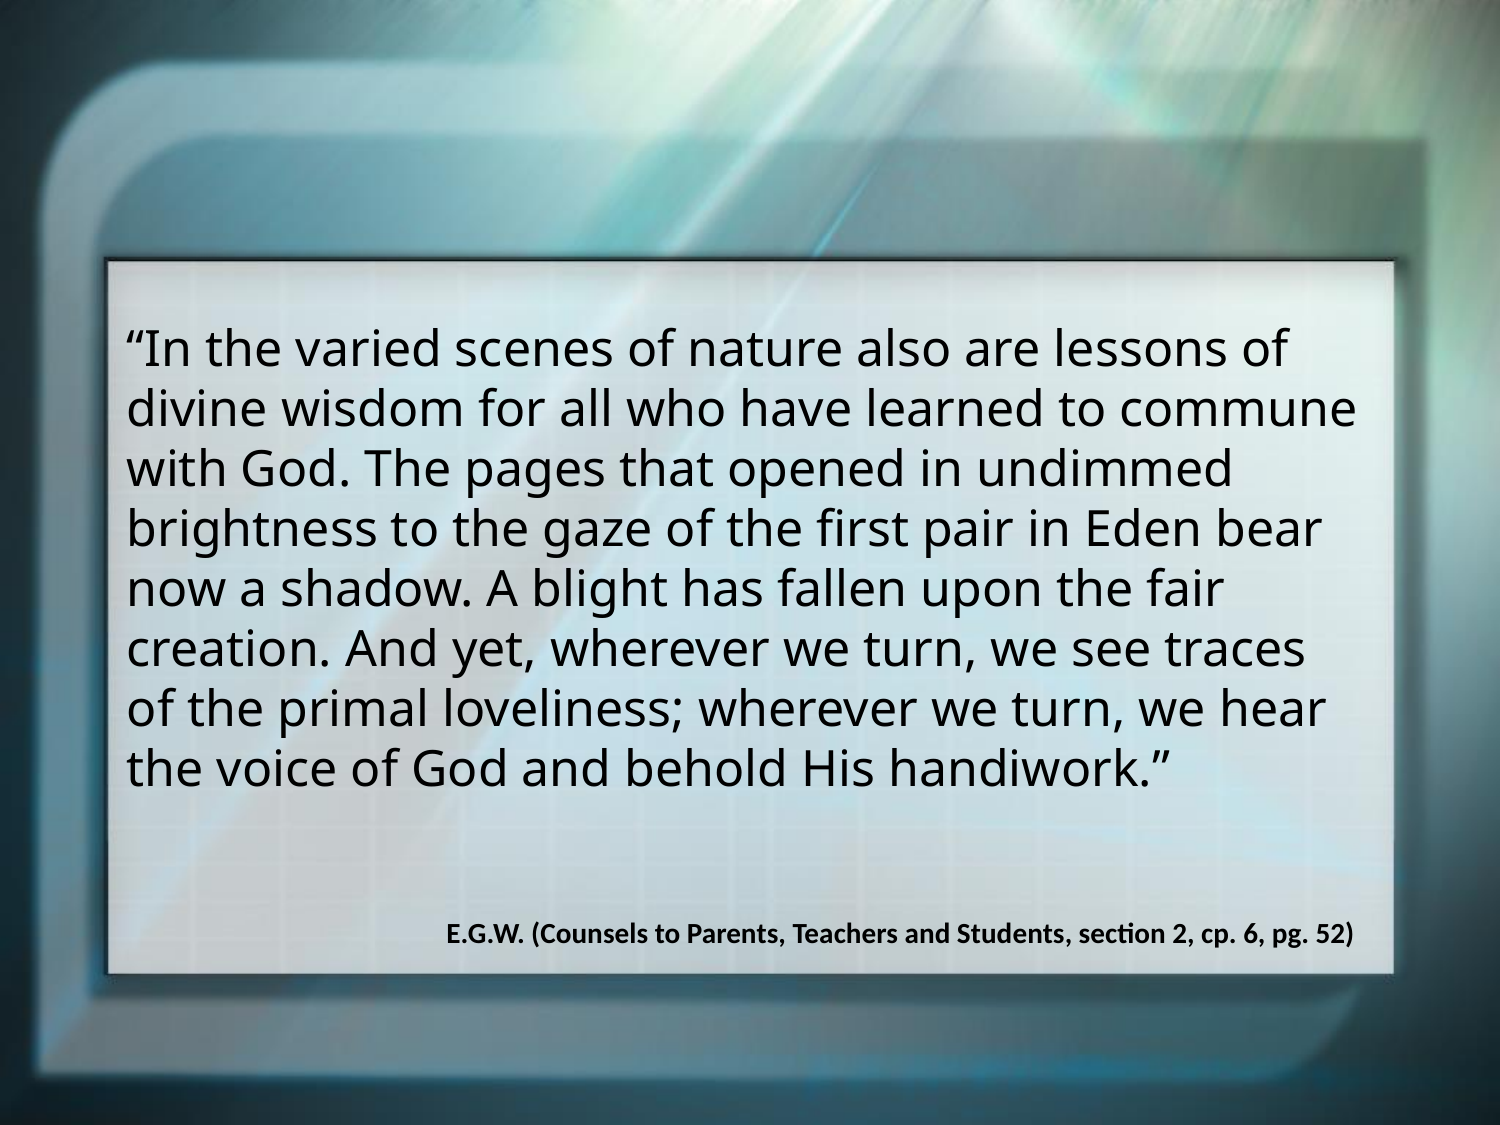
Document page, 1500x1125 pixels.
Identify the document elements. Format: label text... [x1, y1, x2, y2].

text_box “In the varied scenes of nature also are lessons of divine wisdom for all who have learned to commune with God. The pages that opened in undimmed brightness to the gaze of the first pair in Eden bear now a shadow. A blight has fallen upon the fair creation. And yet, wherever we turn, we see traces of the primal loveliness; wherever we turn, we hear the voice of God and behold His handiwork.” [112, 309, 1376, 804]
text_box E.G.W. (Counsels to Parents, Teachers and Students, section 2, cp. 6, pg. 52) [431, 906, 1370, 957]
picture [0, 0, 1500, 1125]
